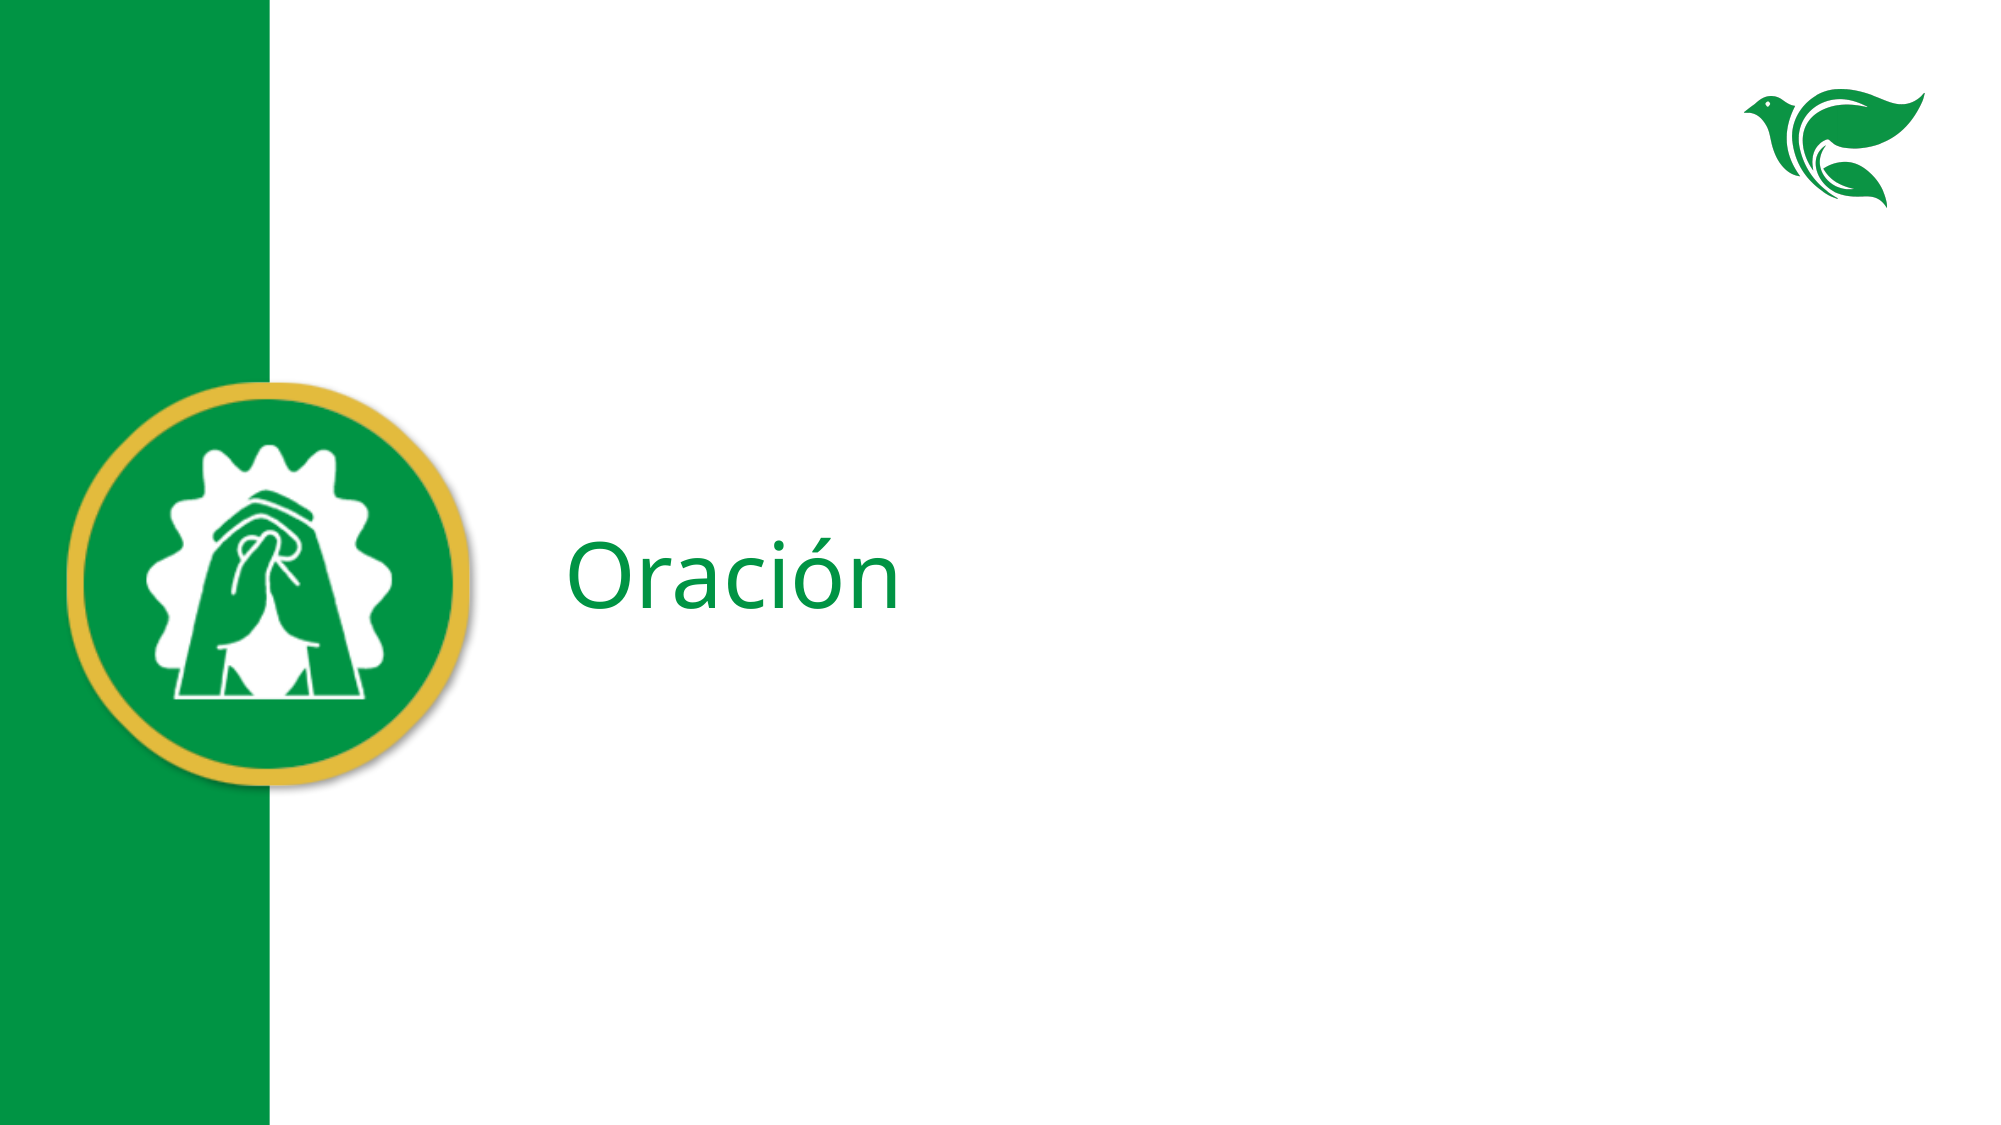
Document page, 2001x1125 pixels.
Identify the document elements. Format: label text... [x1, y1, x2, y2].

picture [12, 308, 527, 837]
picture [1722, 47, 1953, 240]
text_box Oración [549, 509, 1723, 635]
text_box [0, 0, 270, 1125]
